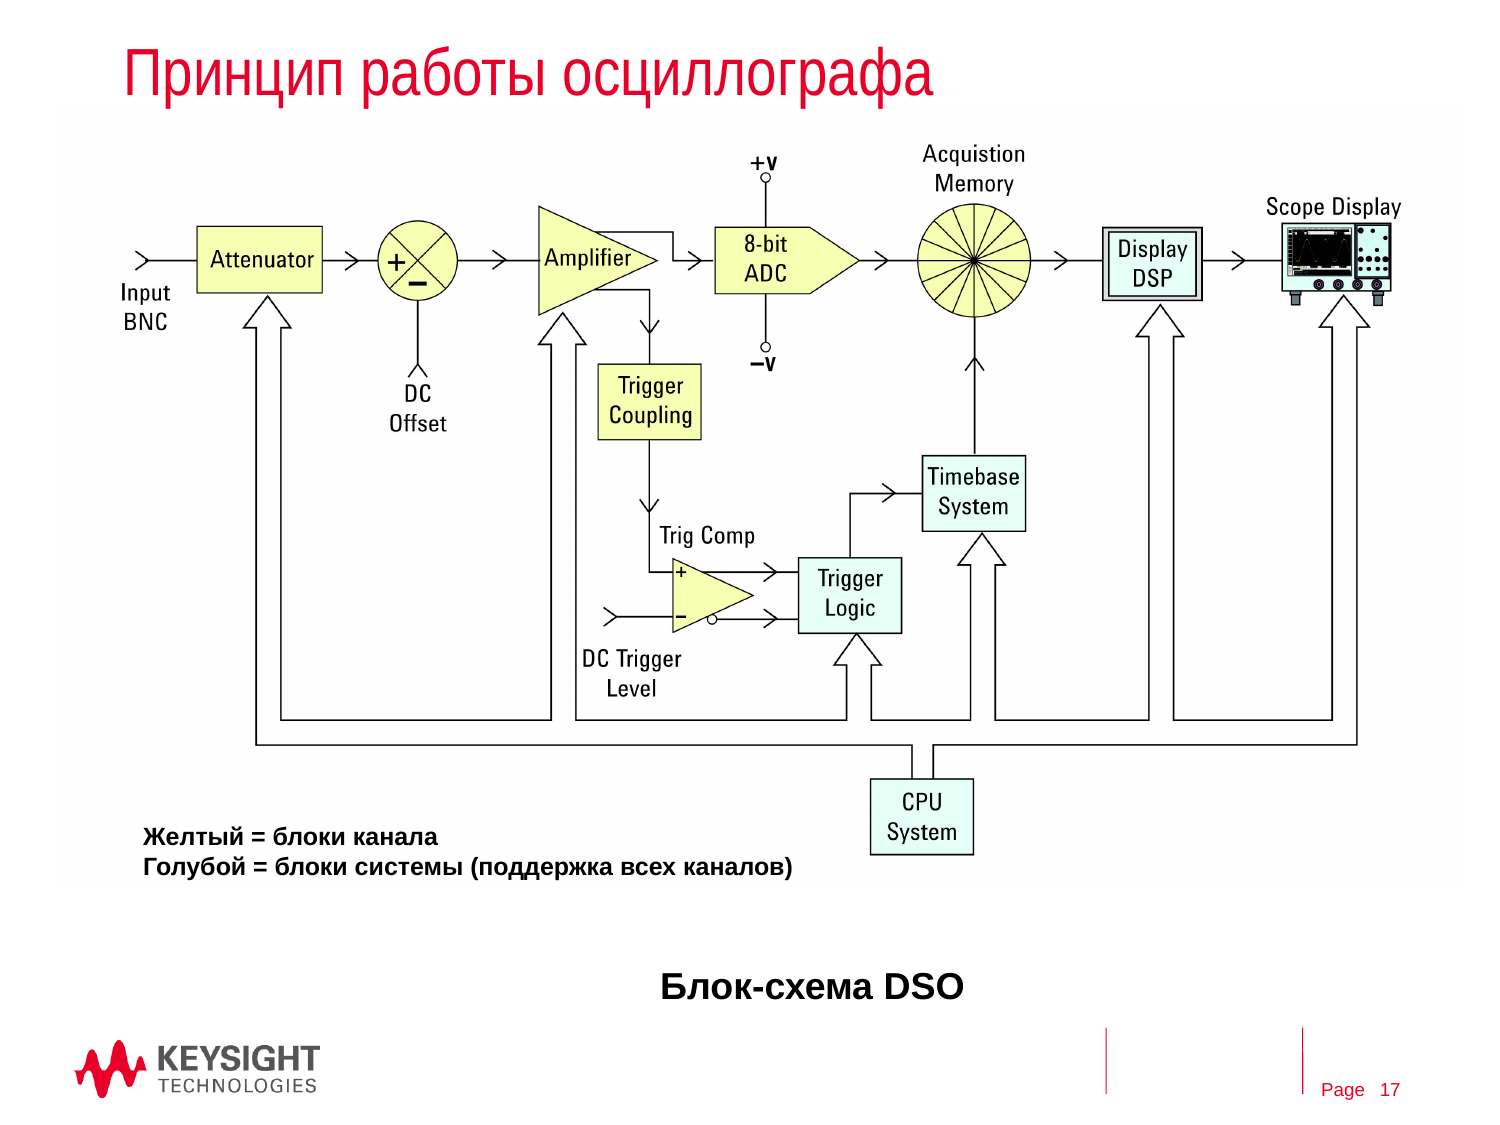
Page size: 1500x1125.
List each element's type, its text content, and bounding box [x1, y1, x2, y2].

title Принцип работы осциллографа [123, 24, 1304, 103]
slide_number 17 [1379, 1065, 1425, 1100]
text_box Блок-схема DSO [450, 955, 1175, 1015]
picture [73, 1040, 320, 1098]
picture [57, 104, 1463, 889]
